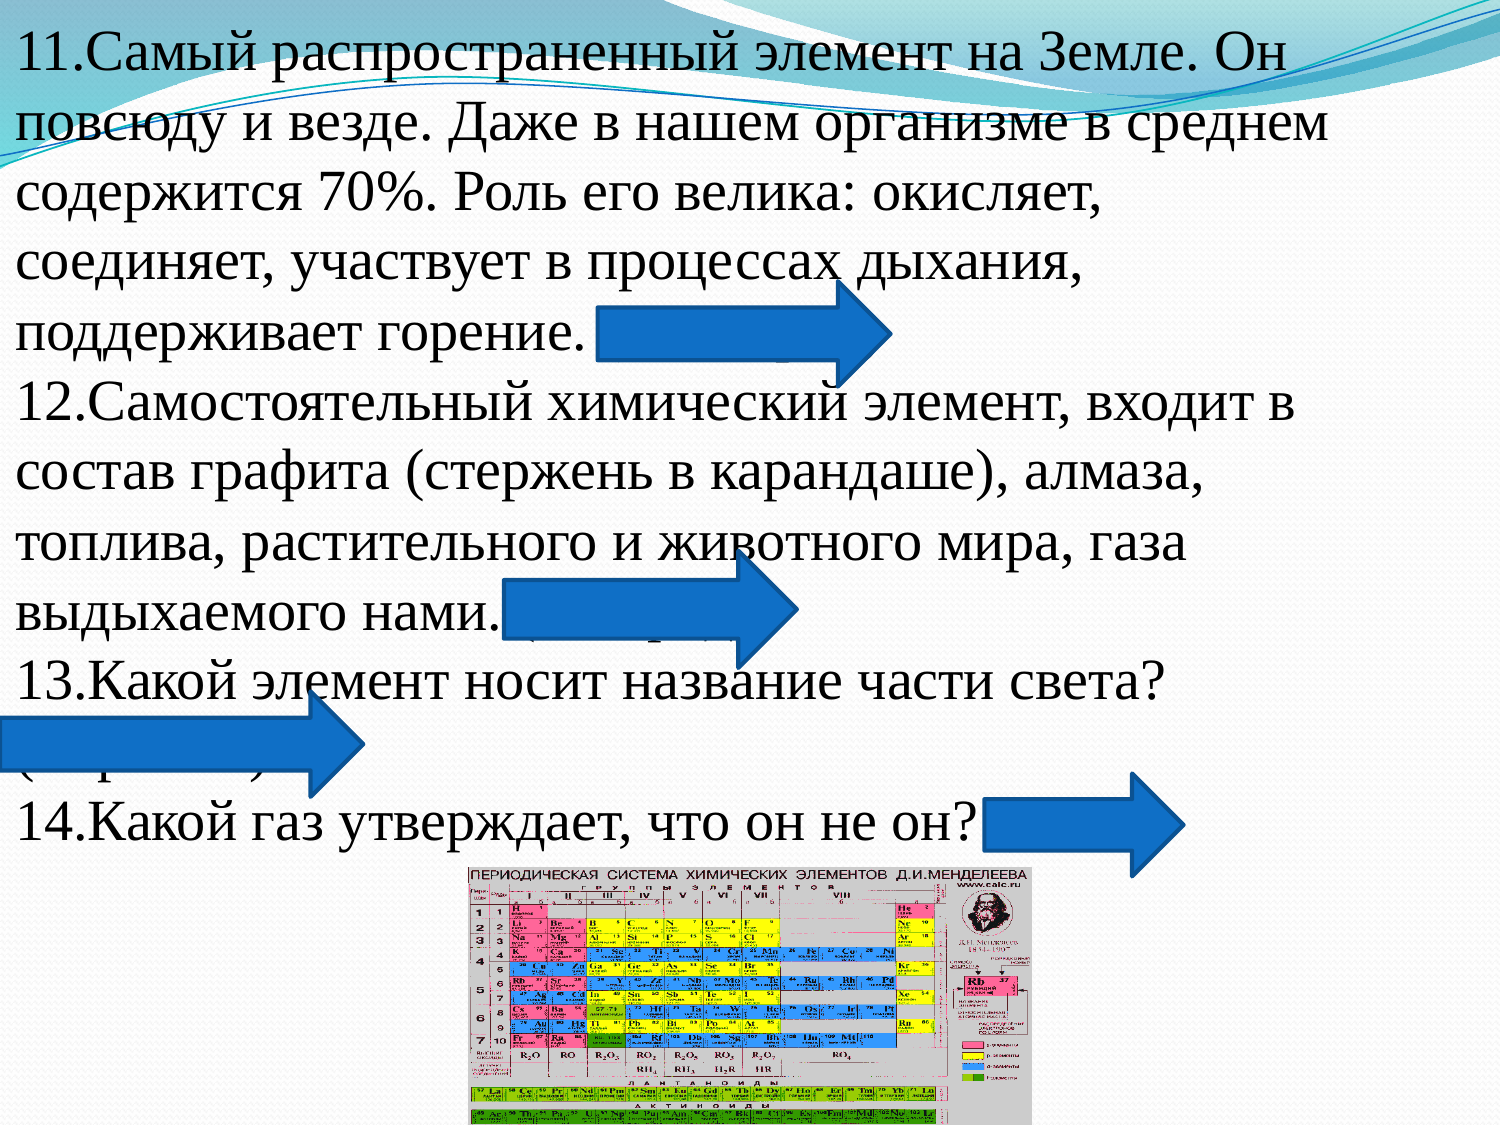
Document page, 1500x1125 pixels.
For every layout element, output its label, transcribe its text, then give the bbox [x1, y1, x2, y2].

text_box [982, 771, 1186, 879]
picture [468, 866, 1032, 1125]
text_box [501, 548, 799, 670]
text_box [0, 689, 366, 799]
text_box 11.Самый распространенный элемент на Земле. Он повсюду и везде. Даже в нашем организме в среднем содержится 70%. Роль его велика: окисляет, соединяет, участвует в процессах дыхания, поддерживает горение. (Кислород) 12.Самостоятельный химический элемент, входит в состав графита (стержень в карандаше), алмаза, топлива, растительного и животного мира, газа выдыхаемого нами. (Углерод) 13.Какой элемент носит название части света? (Европий) 14.Какой газ утверждает, что он не он? (Неон) [0, 4, 1372, 859]
text_box [595, 279, 893, 389]
